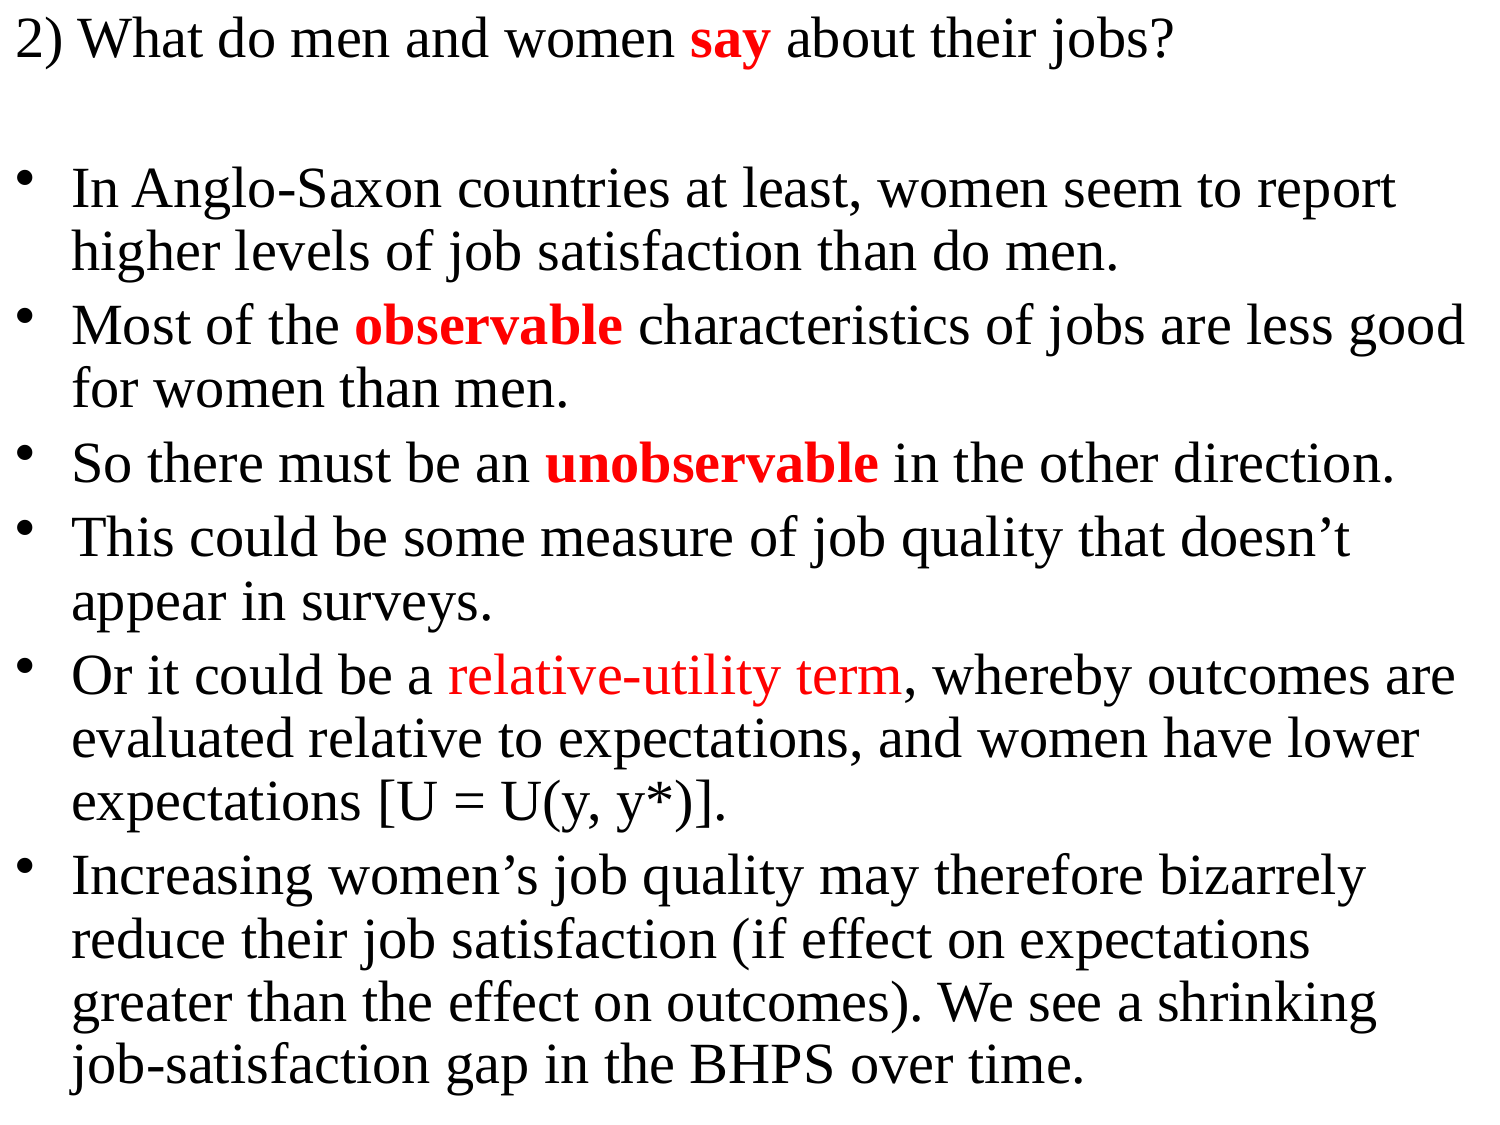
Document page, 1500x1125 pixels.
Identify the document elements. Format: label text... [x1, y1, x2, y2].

list 2) What do men and women say about their jobs? In Anglo-Saxon countries at least, women seem to report higher levels of job satisfaction than do men. Most of the observable characteristics of jobs are less good for women than men. So there must be an unobservable in the other direction. This could be some measure of job quality that doesn’t appear in surveys. Or it could be a relative-utility term, whereby outcomes are evaluated relative to expectations, and women have lower expectations [U = U(y, y*)]. Increasing women’s job quality may therefore bizarrely reduce their job satisfaction (if effect on expectations greater than the effect on outcomes). We see a shrinking job-satisfaction gap in the BHPS over time. [0, 0, 1483, 1024]
